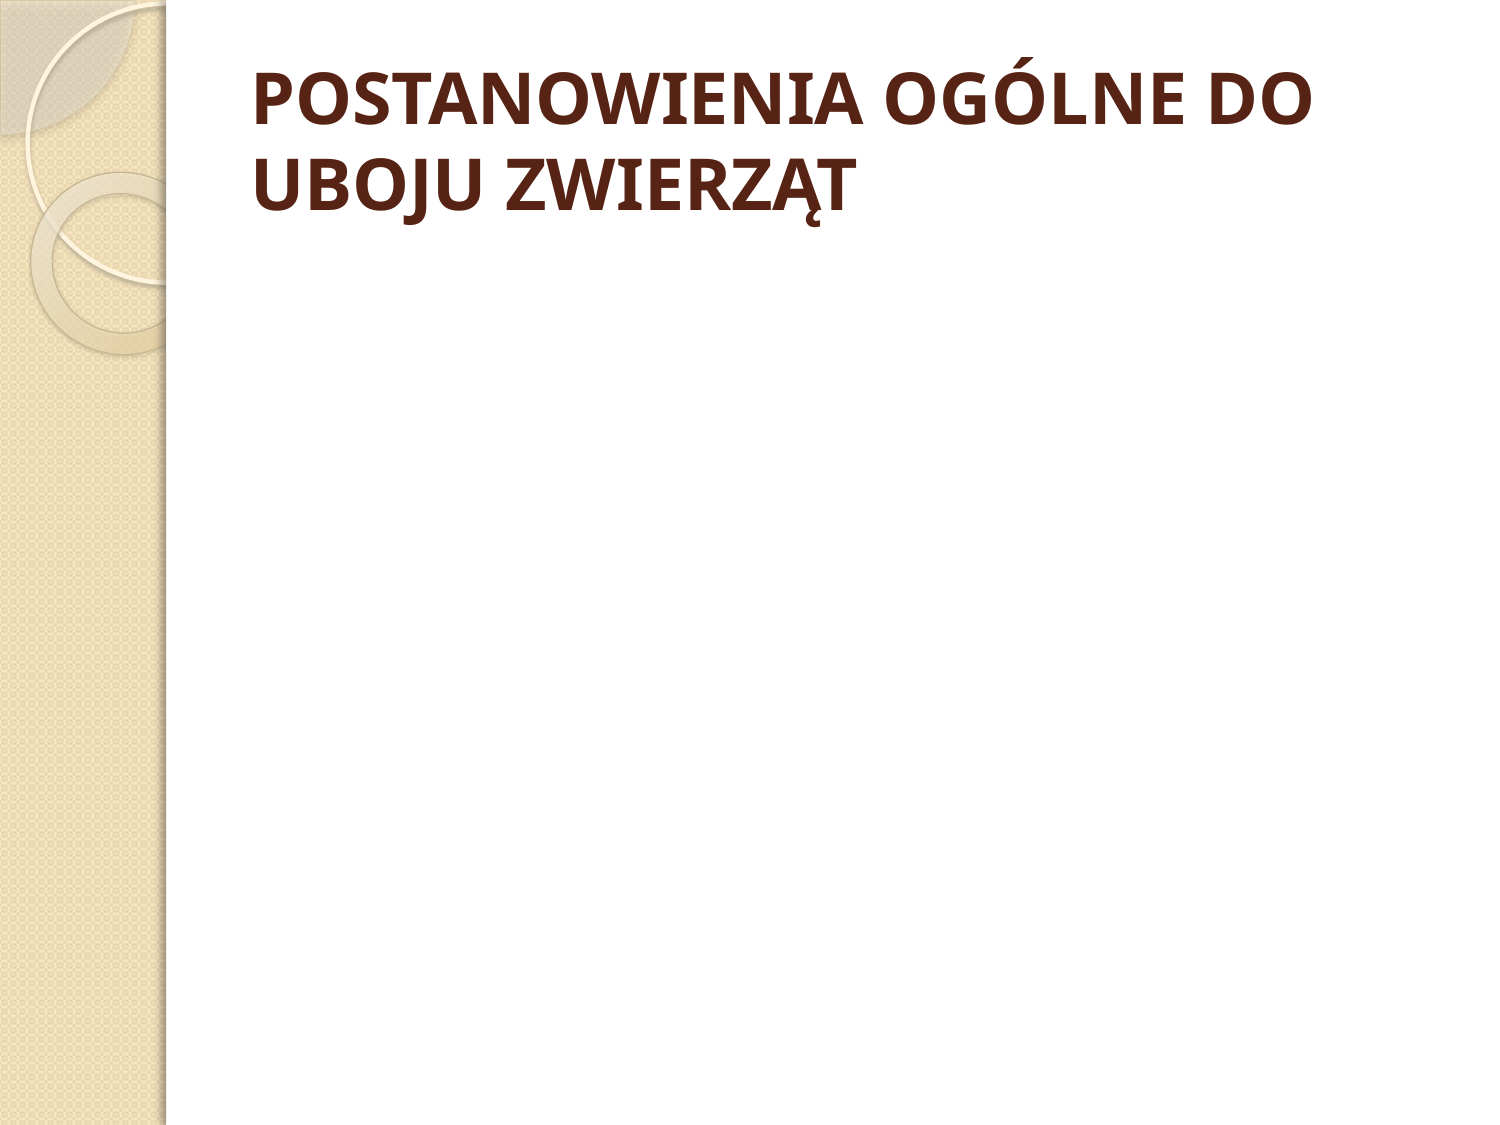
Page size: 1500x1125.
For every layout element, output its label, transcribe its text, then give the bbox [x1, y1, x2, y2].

title POSTANOWIENIA OGÓLNE DO UBOJU ZWIERZĄT [235, 45, 1466, 233]
